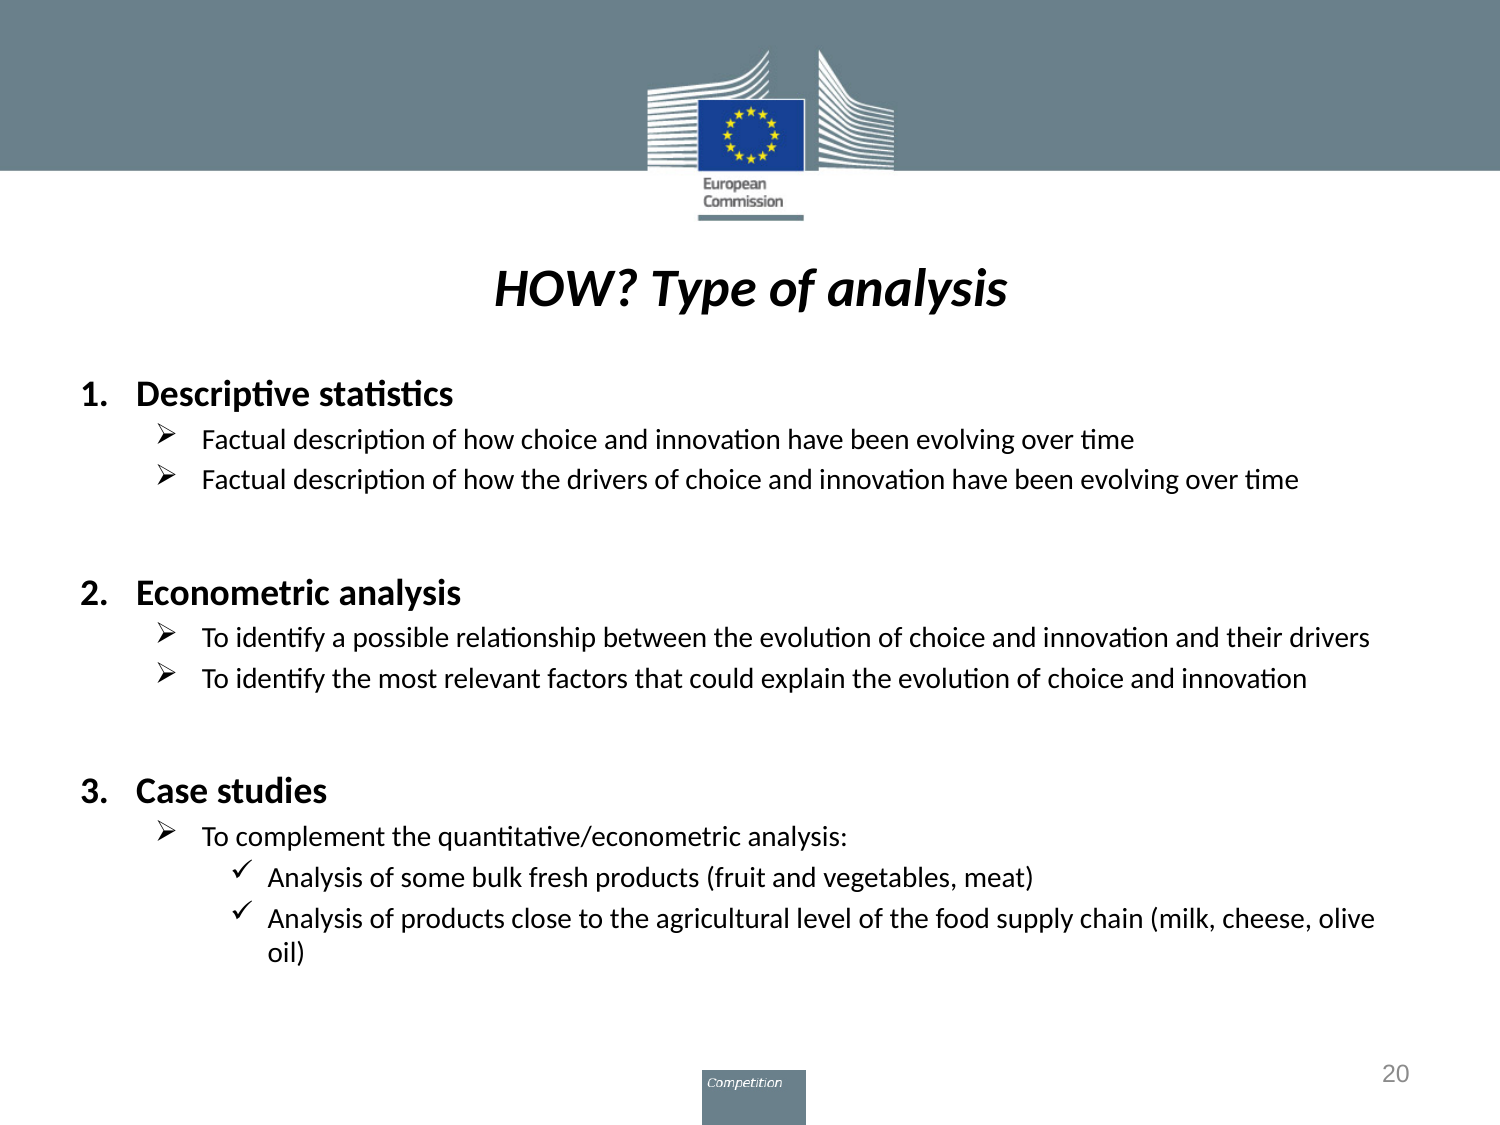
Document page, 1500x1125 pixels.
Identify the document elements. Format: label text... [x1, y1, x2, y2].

title HOW? Type of analysis [76, 231, 1427, 338]
picture [0, 0, 1500, 222]
slide_number 20 [1074, 1042, 1425, 1103]
list Descriptive statistics Factual description of how choice and innovation have been evolving over time Factual description of how the drivers of choice and innovation have been evolving over time Econometric analysis To identify a possible relationship between the evolution of choice and innovation and their drivers To identify the most relevant factors that could explain the evolution of choice and innovation Case studies To complement the quantitative/econometric analysis: Analysis of some bulk fresh products (fruit and vegetables, meat) Analysis of products close to the agricultural level of the food supply chain (milk, cheese, olive oil) [64, 361, 1436, 1012]
picture [702, 1070, 806, 1125]
